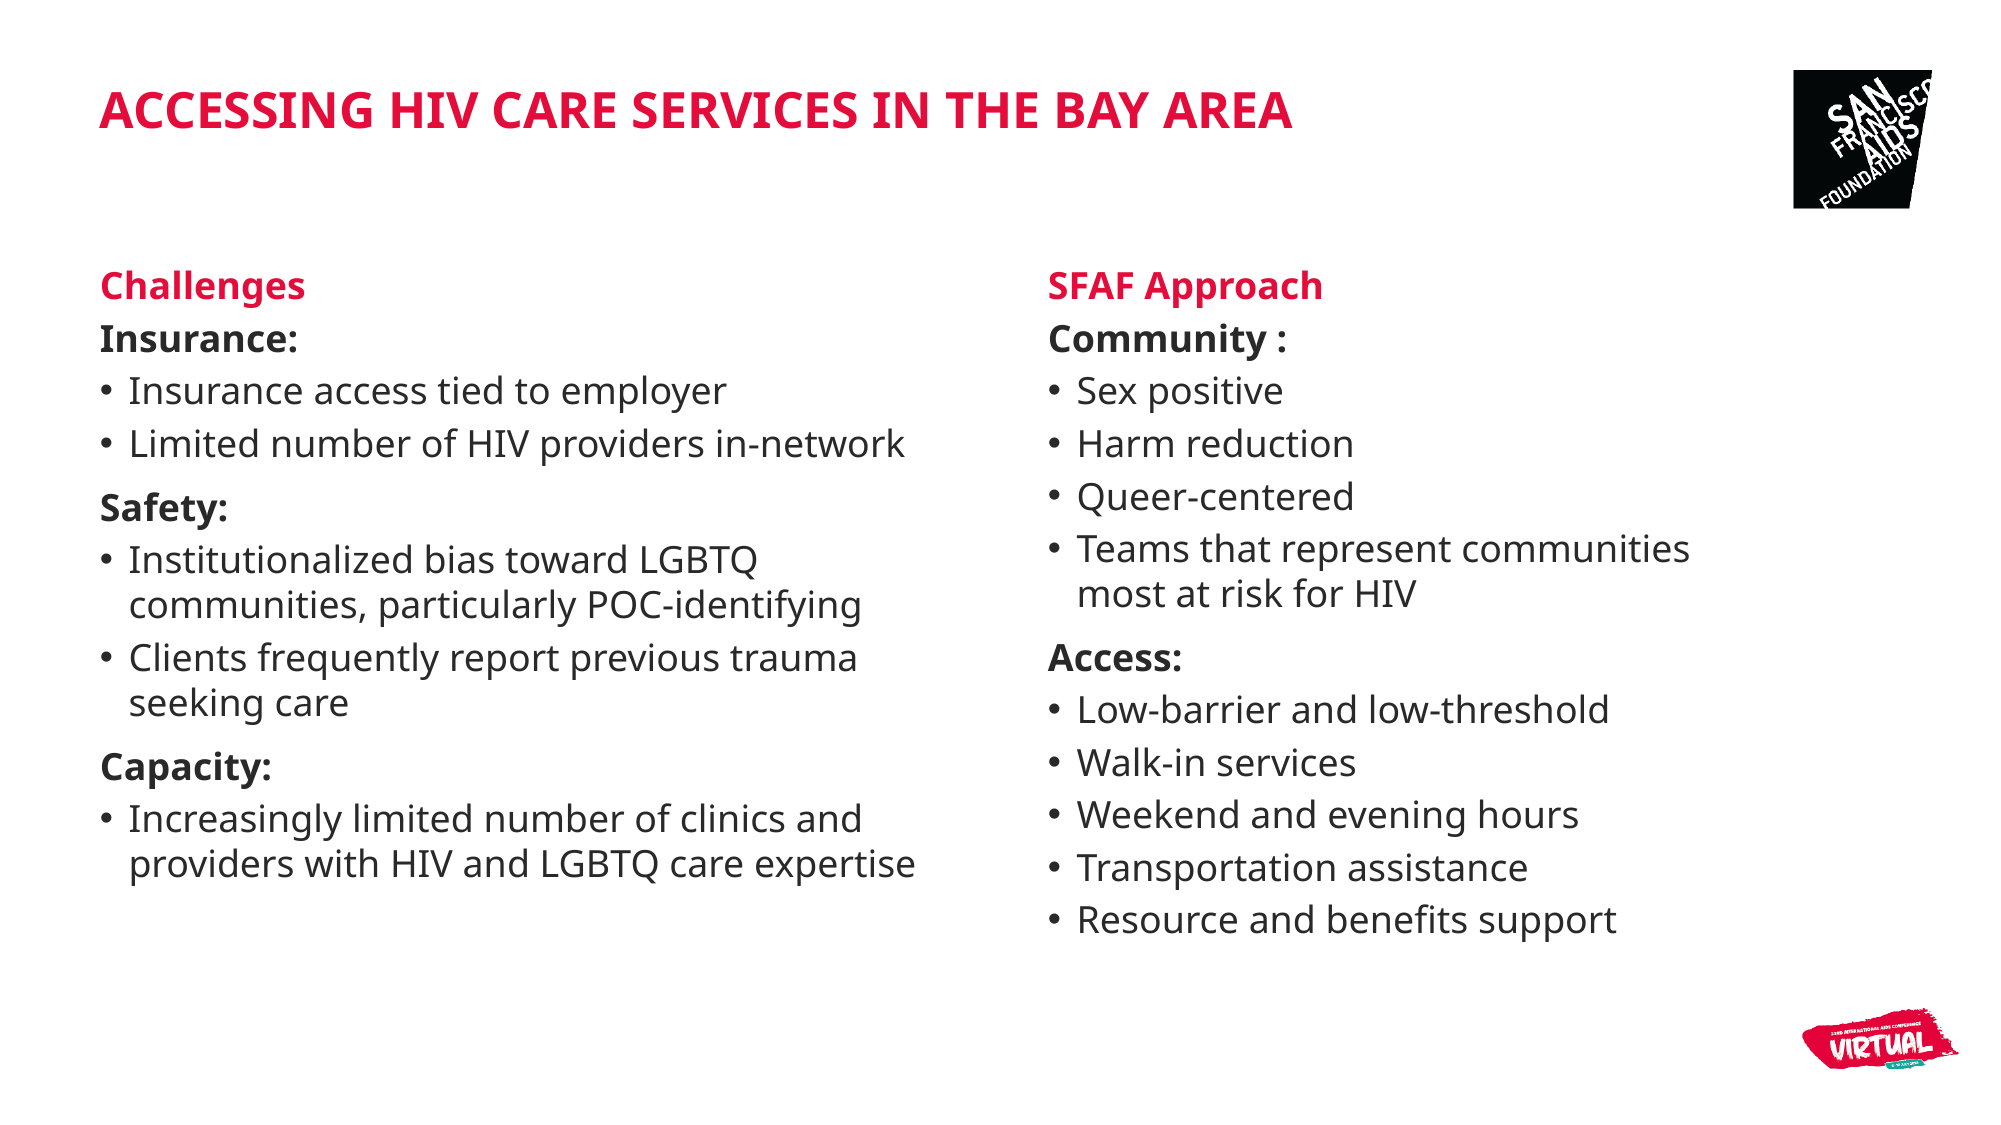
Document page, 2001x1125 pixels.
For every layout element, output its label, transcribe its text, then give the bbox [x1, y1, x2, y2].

text_box SFAF Approach Community : Sex positive Harm reduction Queer-centered Teams that represent communities most at risk for HIV Access: Low-barrier and low-threshold Walk-in services Weekend and evening hours Transportation assistance Resource and benefits support [1047, 262, 1778, 1055]
title ACCESSING HIV CARE SERVICES IN THE BAY AREA [99, 75, 1900, 263]
picture [1758, 35, 1967, 243]
picture [1757, 996, 1959, 1102]
list Challenges Insurance: Insurance access tied to employer Limited number of HIV providers in-network Safety: Institutionalized bias toward LGBTQ communities, particularly POC-identifying Clients frequently report previous trauma seeking care Capacity: Increasingly limited number of clinics and providers with HIV and LGBTQ care expertise [99, 262, 975, 1055]
